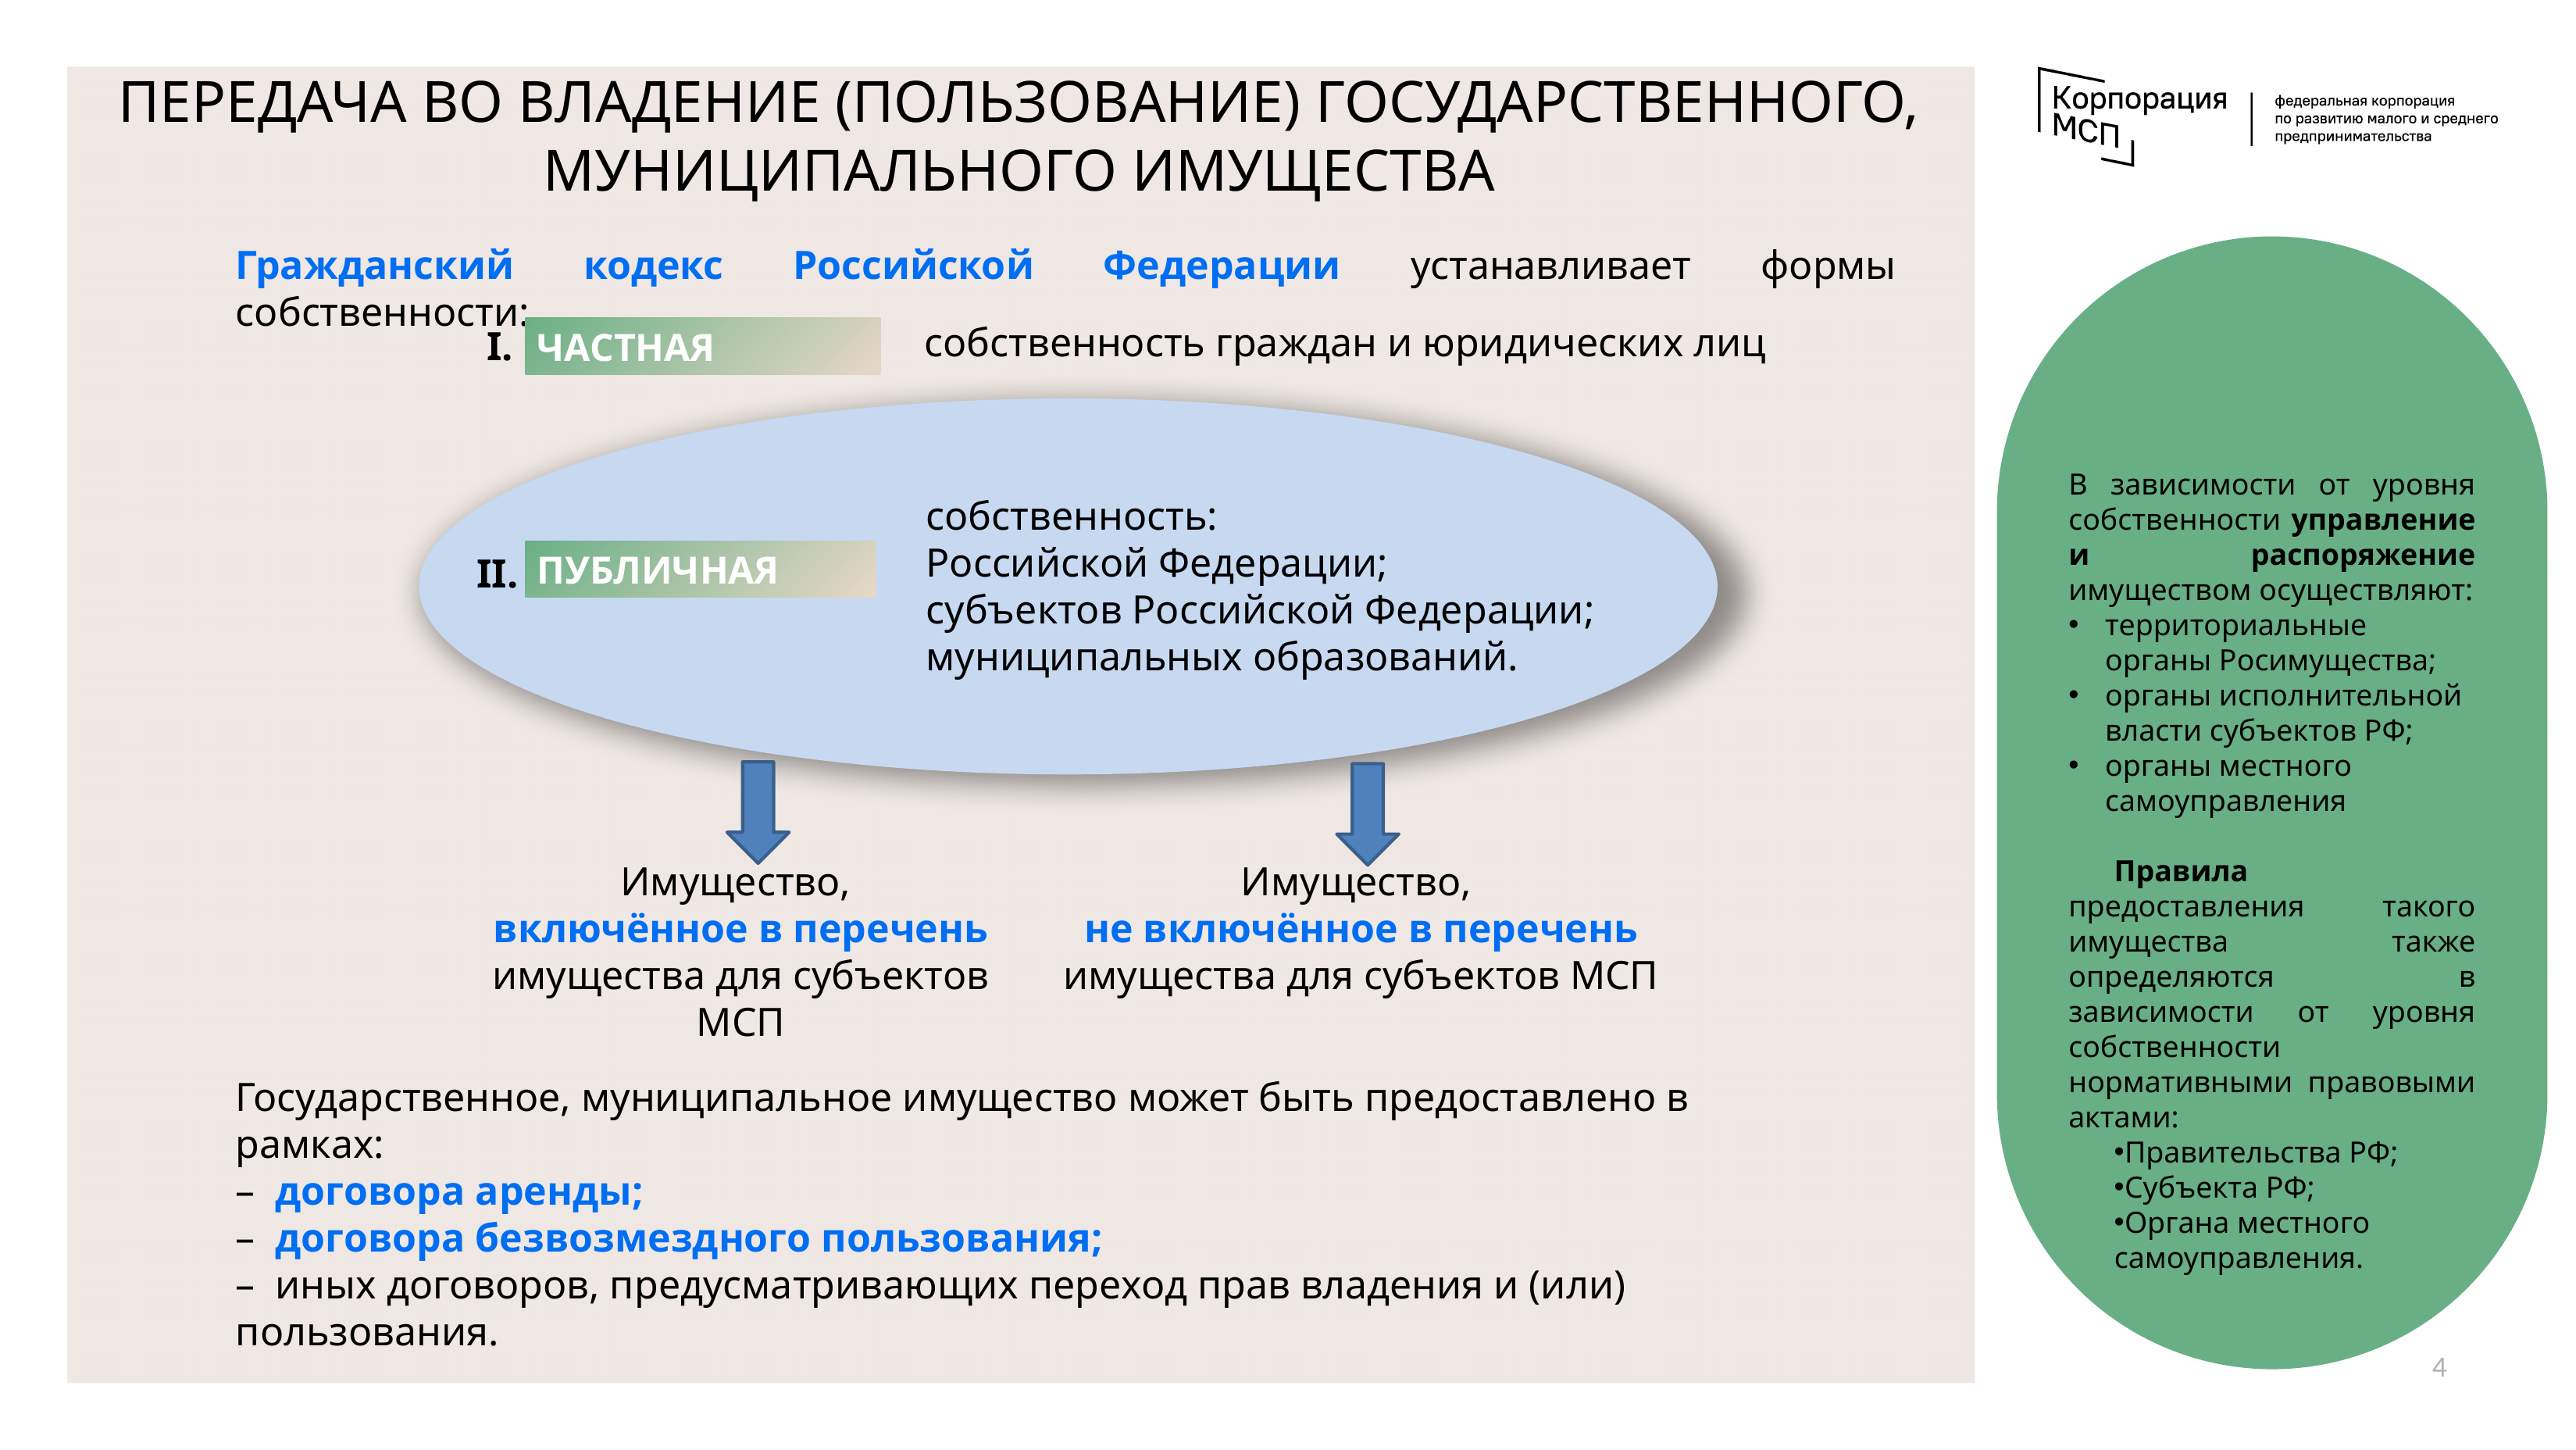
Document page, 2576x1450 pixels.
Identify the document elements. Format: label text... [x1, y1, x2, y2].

picture [0, 0, 2576, 1450]
text_box В зависимости от уровня собственности управление и распоряжение имуществом осуществляют: территориальные органы Росимущества; органы исполнительной власти субъектов РФ; органы местного самоуправления Правила предоставления такого имущества также определяются в зависимости от уровня собственности нормативными правовыми актами: Правительства РФ; Субъекта РФ; Органа местного самоуправления. [2057, 459, 2488, 1280]
text_box ПЕРЕДАЧА ВО ВЛАДЕНИЕ (ПОЛЬЗОВАНИЕ) ГОСУДАРСТВЕННОГО, МУНИЦИПАЛЬНОГО ИМУЩЕСТВА [67, 59, 1971, 209]
text_box [2068, 1280, 2478, 1348]
text_box собственность: Российской Федерации; субъектов Российской Федерации; муниципальных образований. [914, 438, 1653, 685]
text_box II. [465, 542, 598, 602]
slide_number 4 [1854, 1348, 2447, 1421]
text_box Гражданский кодекс Российской Федерации устанавливает формы собственности: [224, 234, 1908, 388]
text_box Имущество, включённое в перечень имущества для субъектов МСП [441, 850, 1041, 1050]
text_box I. [475, 315, 587, 374]
text_box Имущество, не включённое в перечень имущества для субъектов МСП [1024, 804, 1699, 1004]
text_box [1653, 502, 1720, 670]
text_box [1995, 234, 2549, 1268]
text_box ЧАСТНАЯ [525, 317, 881, 375]
text_box [725, 760, 791, 866]
text_box [1335, 762, 1400, 867]
text_box [417, 402, 1625, 777]
text_box Государственное, муниципальное имущество может быть предоставлено в рамках: – договора аренды; – договора безвозмездного пользования; – иных договоров, предусматривающих переход прав владения и (или) пользования. [224, 1066, 1802, 1359]
text_box собственность граждан и юридических лиц [912, 311, 2107, 417]
text_box ПУБЛИЧНАЯ [525, 541, 876, 598]
